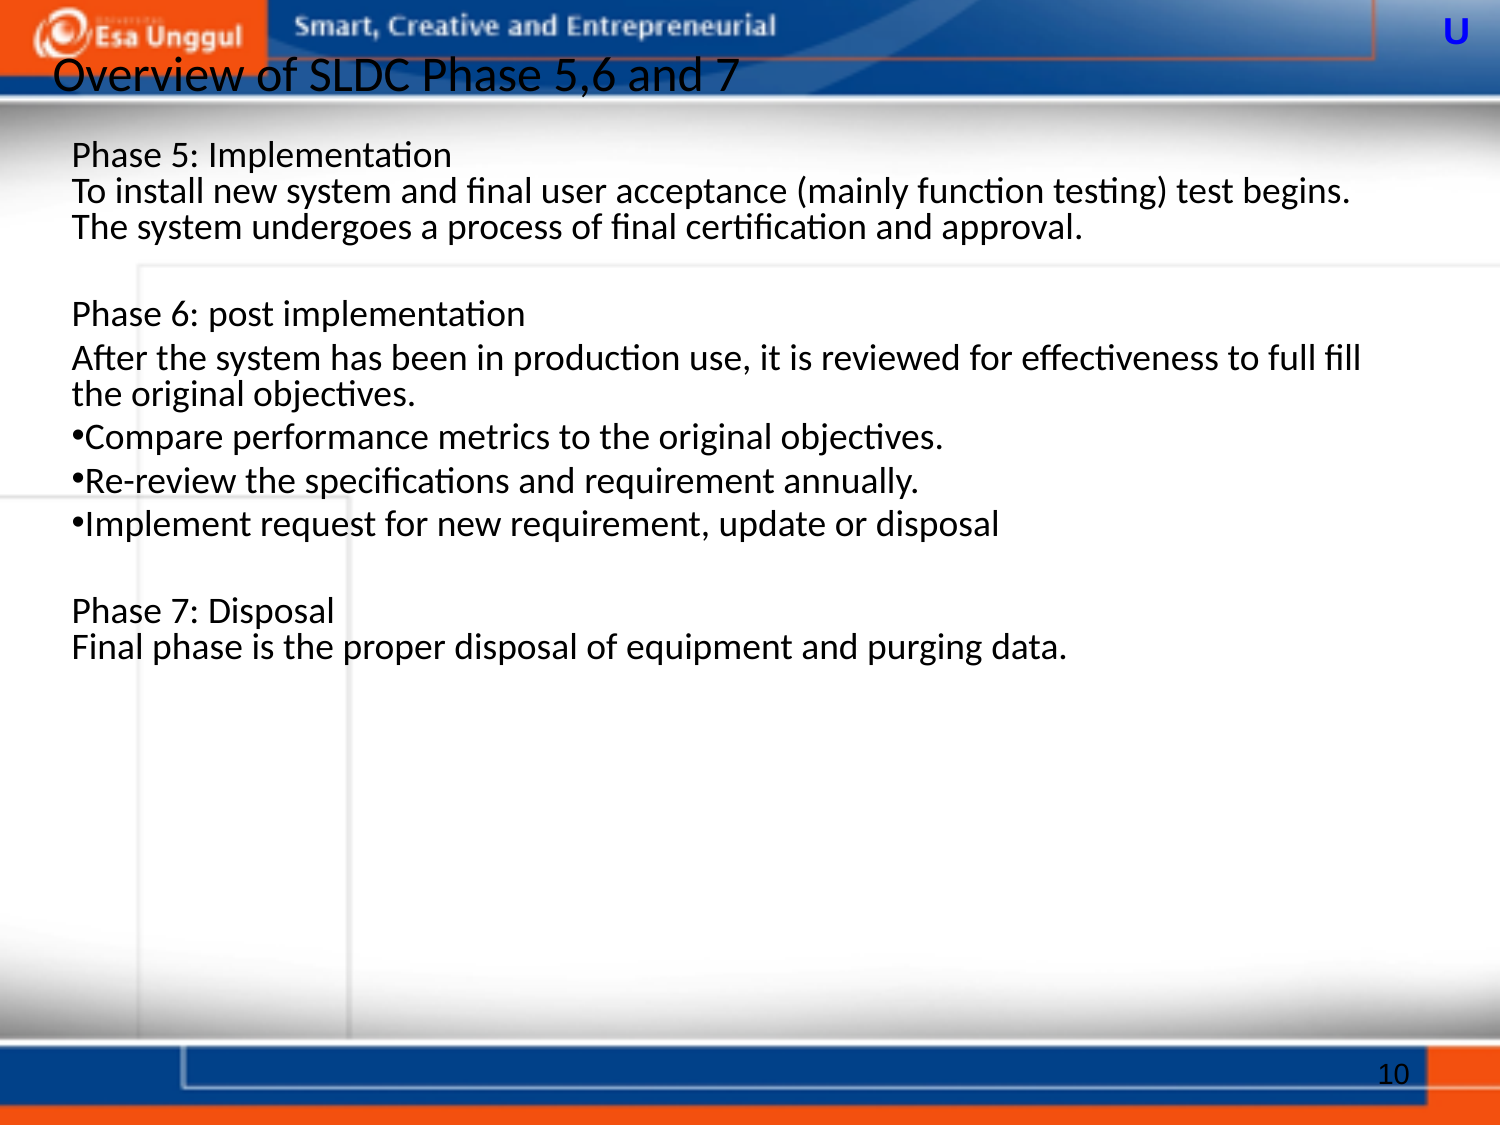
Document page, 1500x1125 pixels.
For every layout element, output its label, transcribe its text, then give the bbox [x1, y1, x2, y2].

picture [0, 0, 1500, 1125]
text_box U [1413, 0, 1500, 60]
slide_number 10 [1074, 1042, 1425, 1103]
list Phase 5: Implementation To install new system and final user acceptance (mainly function testing) test begins. The system undergoes a process of final certification and approval. Phase 6: post implementation After the system has been in production use, it is reviewed for effectiveness to full fill the original objectives. Compare performance metrics to the original objectives. Re-review the specifications and requirement annually. Implement request for new requirement, update or disposal Phase 7: Disposal Final phase is the proper disposal of equipment and purging data. [56, 131, 1420, 998]
title Overview of SLDC Phase 5,6 and 7 [37, 37, 1388, 105]
